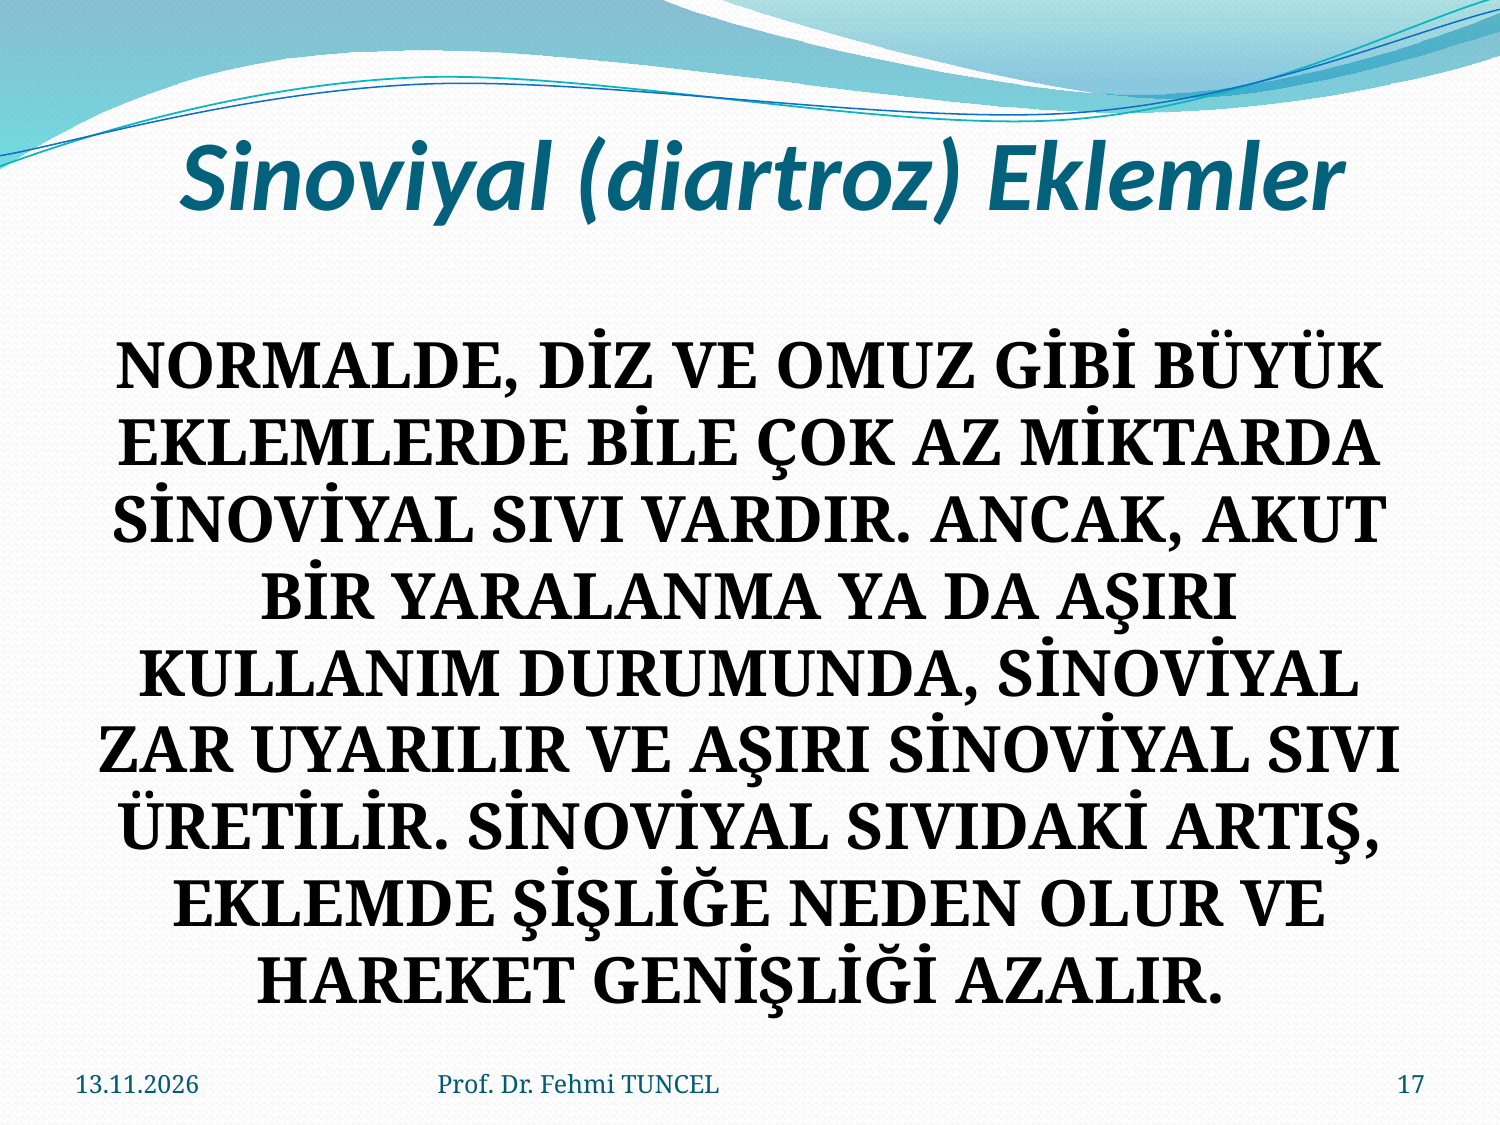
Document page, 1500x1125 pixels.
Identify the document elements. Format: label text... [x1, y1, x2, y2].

footer Prof. Dr. Fehmi TUNCEL [437, 1042, 988, 1103]
slide_number 17 [1299, 1042, 1425, 1103]
title Sinoviyal (diartroz) Eklemler [88, 42, 1439, 231]
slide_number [75, 1042, 425, 1103]
list NORMALDE, DİZ VE OMUZ GİBİ BÜYÜK EKLEMLERDE BİLE ÇOK AZ MİKTARDA SİNOVİYAL SIVI VARDIR. ANCAK, AKUT BİR YARALANMA YA DA AŞIRI KULLANIM DURUMUNDA, SİNOVİYAL ZAR UYARILIR VE AŞIRI SİNOVİYAL SIVI ÜRETİLİR. SİNOVİYAL SIVIDAKİ ARTIŞ, EKLEMDE ŞİŞLİĞE NEDEN OLUR VE HAREKET GENİŞLİĞİ AZALIR. [75, 317, 1425, 1038]
